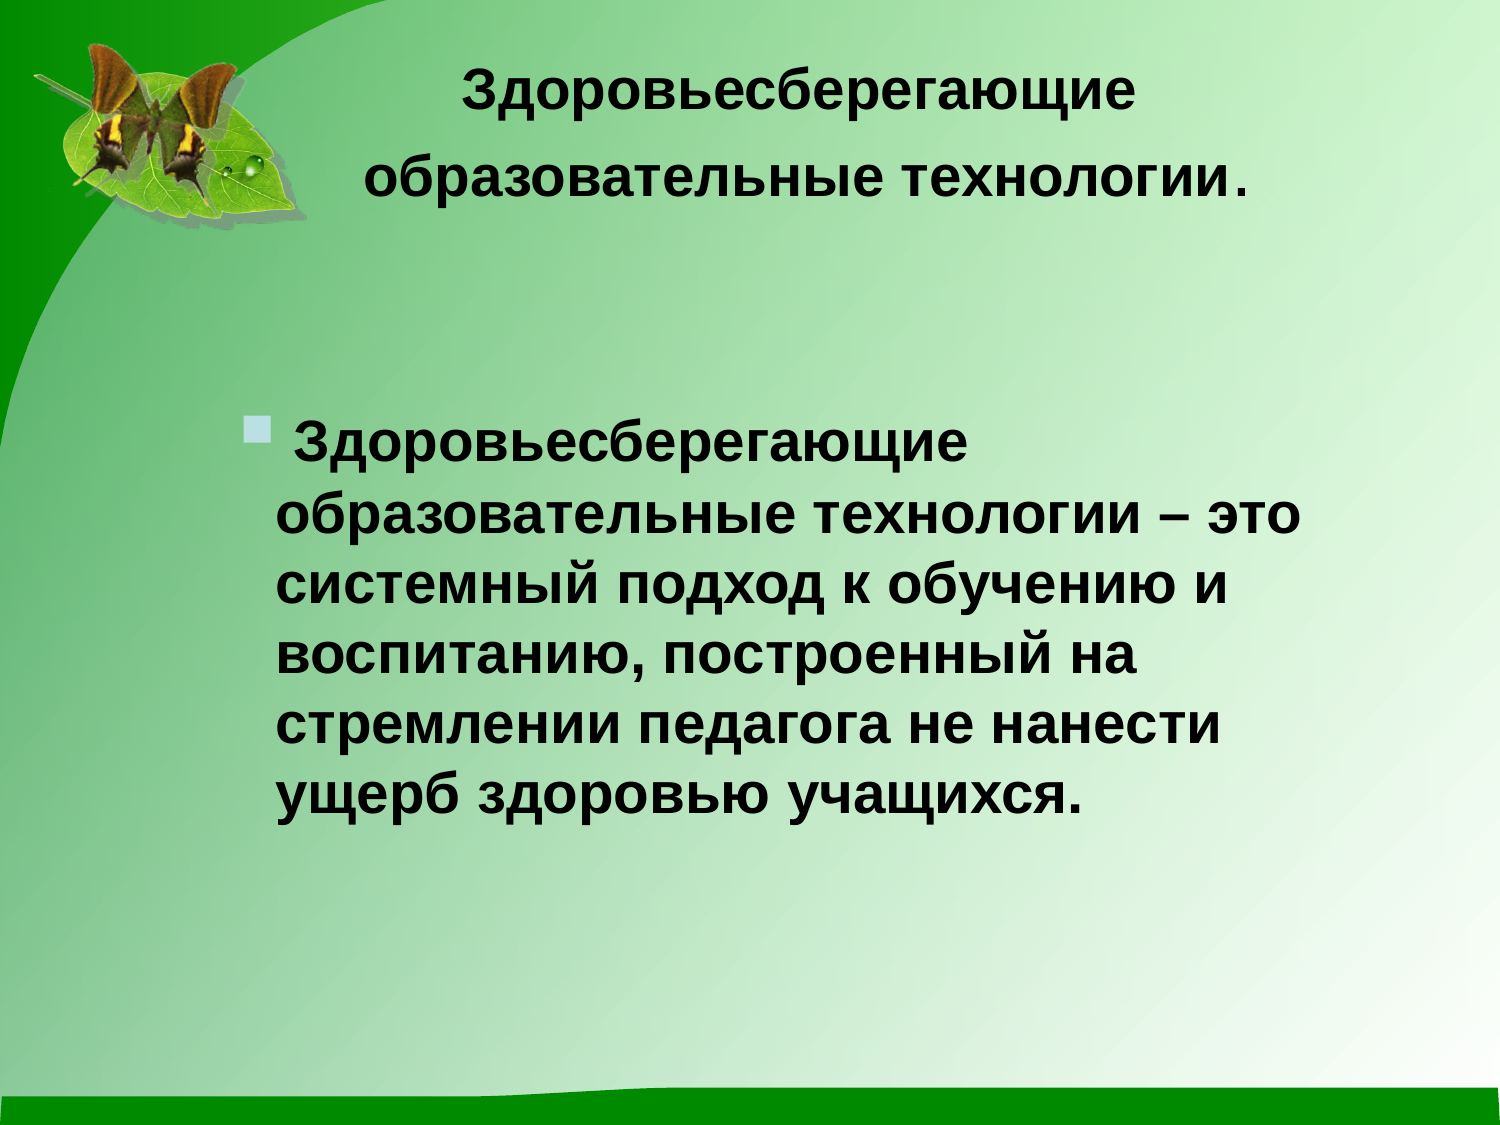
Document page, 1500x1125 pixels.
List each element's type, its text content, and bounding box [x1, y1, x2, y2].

picture [24, 37, 300, 229]
text_box Здоровьесберегающие образовательные технологии – это системный подход к обучению и воспитанию, построенный на стремлении педагога не нанести ущерб здоровью учащихся. [224, 387, 1424, 833]
title Здоровьесберегающие образовательные технологии. [187, 37, 1429, 226]
